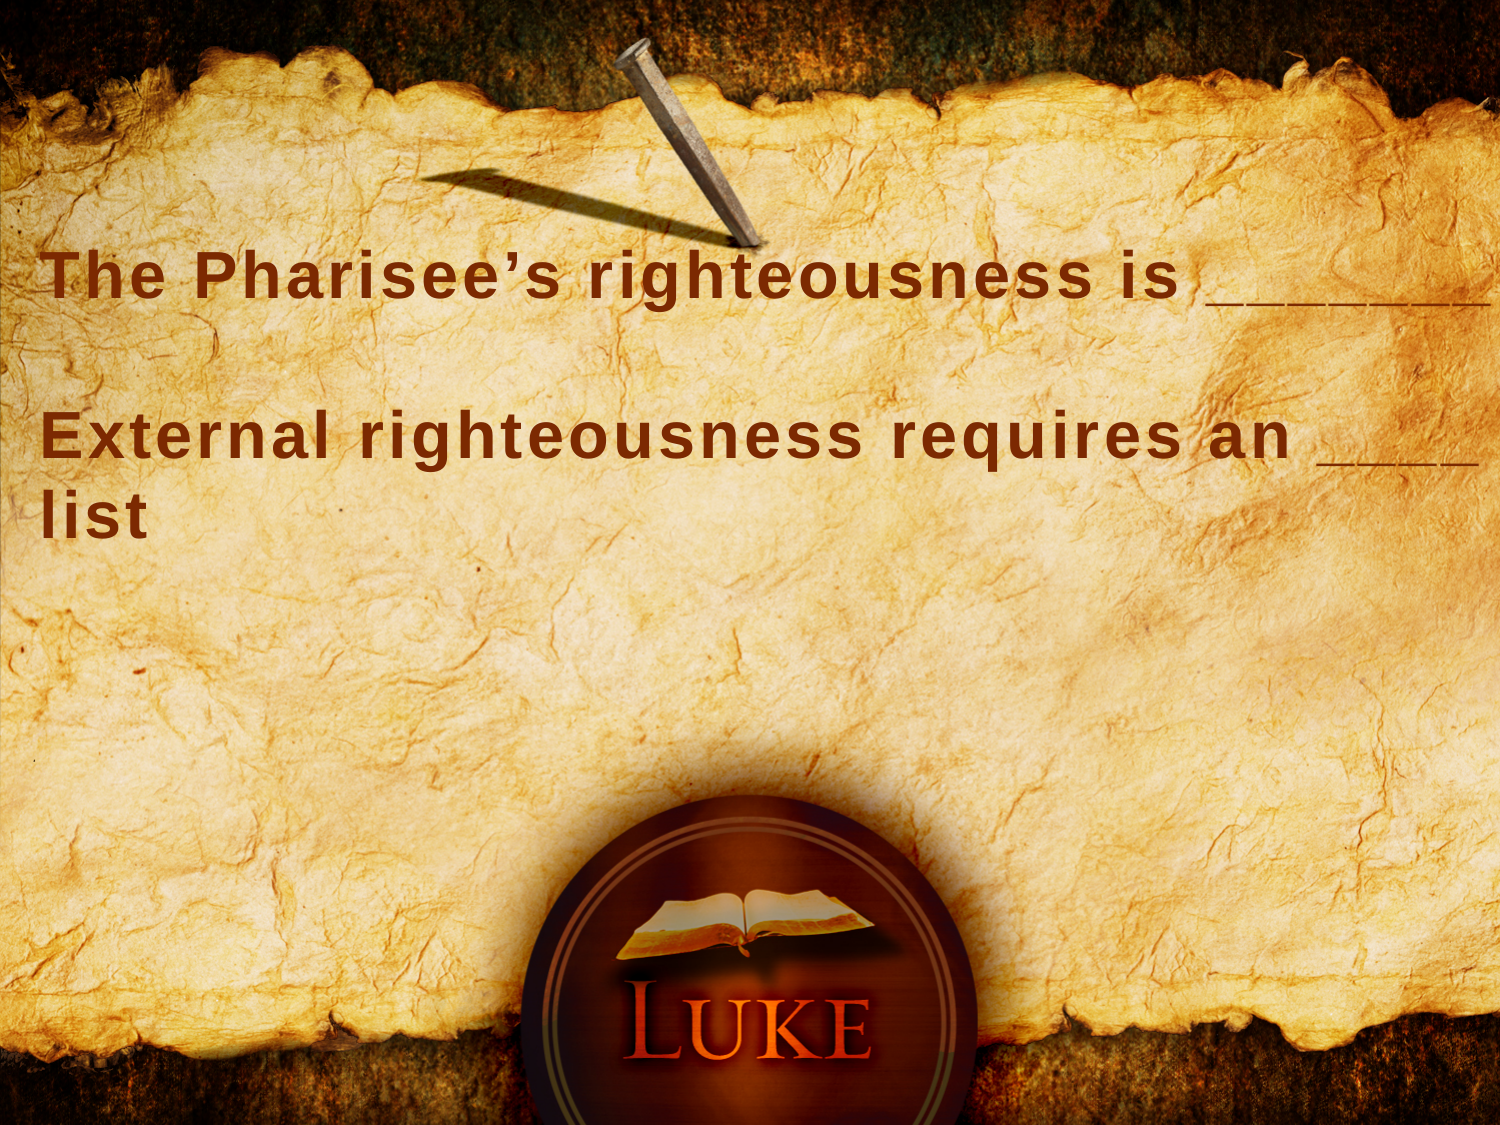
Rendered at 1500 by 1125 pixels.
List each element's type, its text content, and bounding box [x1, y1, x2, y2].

text_box The Pharisee’s righteousness is _______ External righteousness requires an ____ list [24, 224, 1500, 640]
picture [0, 0, 1500, 1125]
